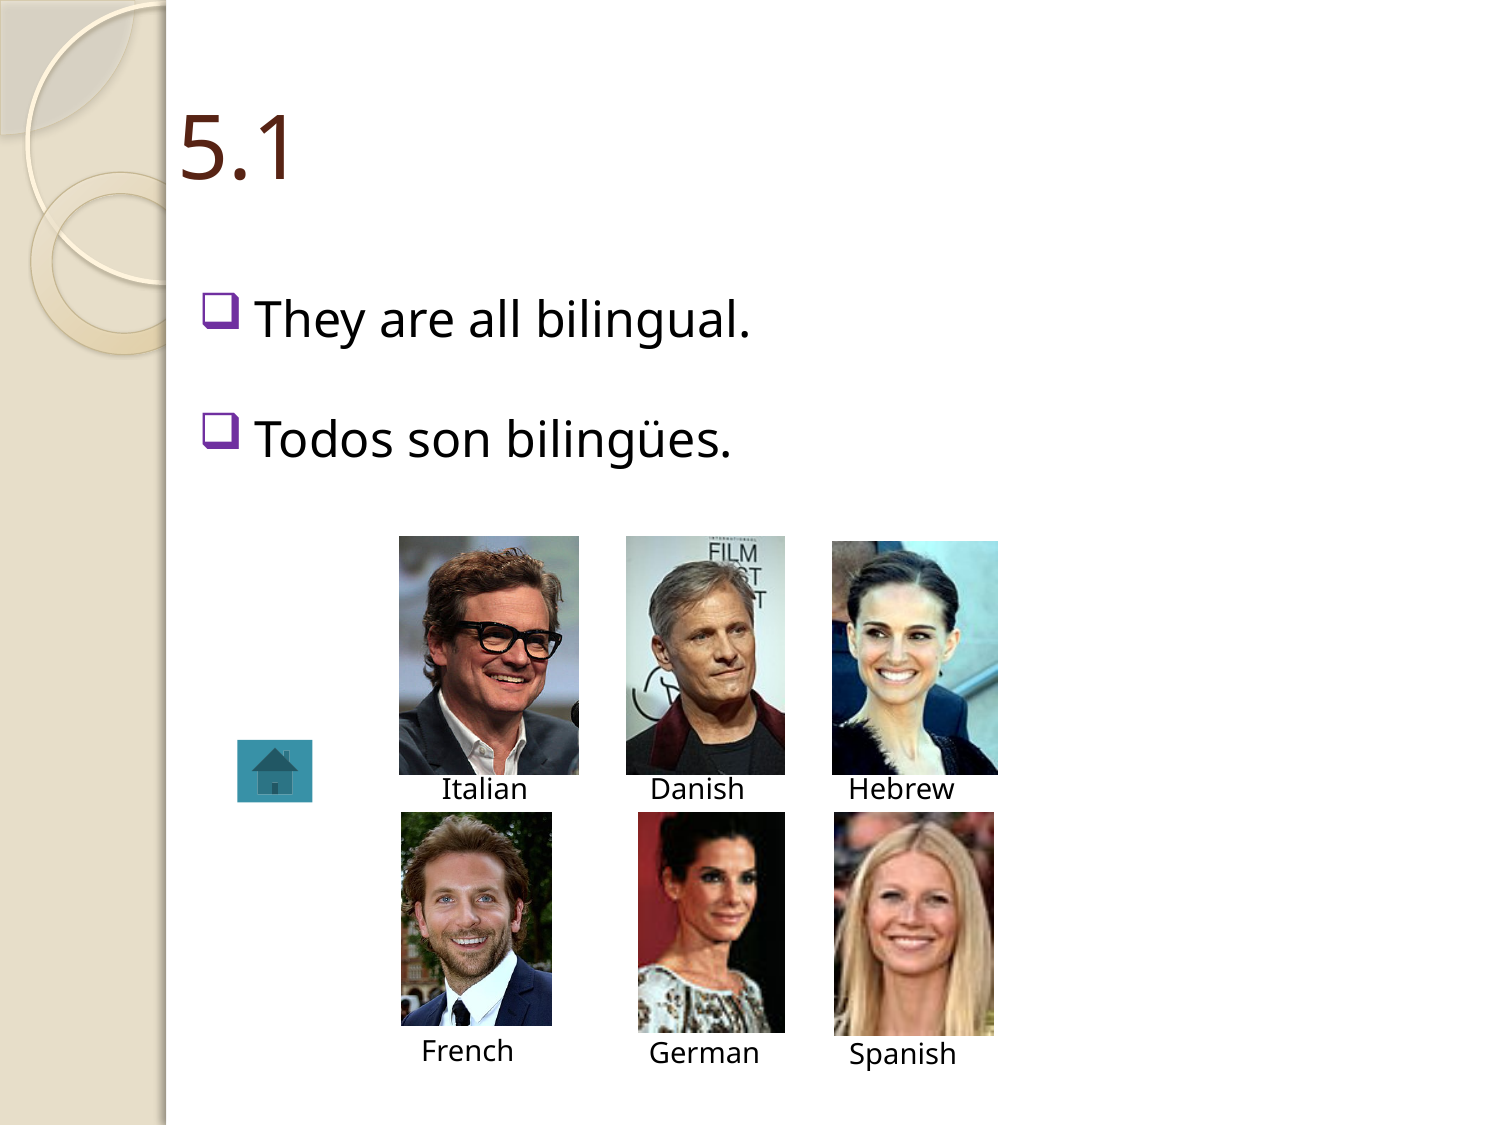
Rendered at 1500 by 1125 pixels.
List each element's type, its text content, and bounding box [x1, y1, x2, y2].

text_box They are all bilingual. Todos son bilingües. [183, 280, 768, 656]
text_box [237, 739, 313, 803]
text_box Spanish [834, 1047, 972, 1078]
title 5.1 [162, 50, 1393, 238]
text_box French [406, 1047, 530, 1075]
text_box German [634, 1047, 775, 1077]
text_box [399, 536, 998, 1036]
